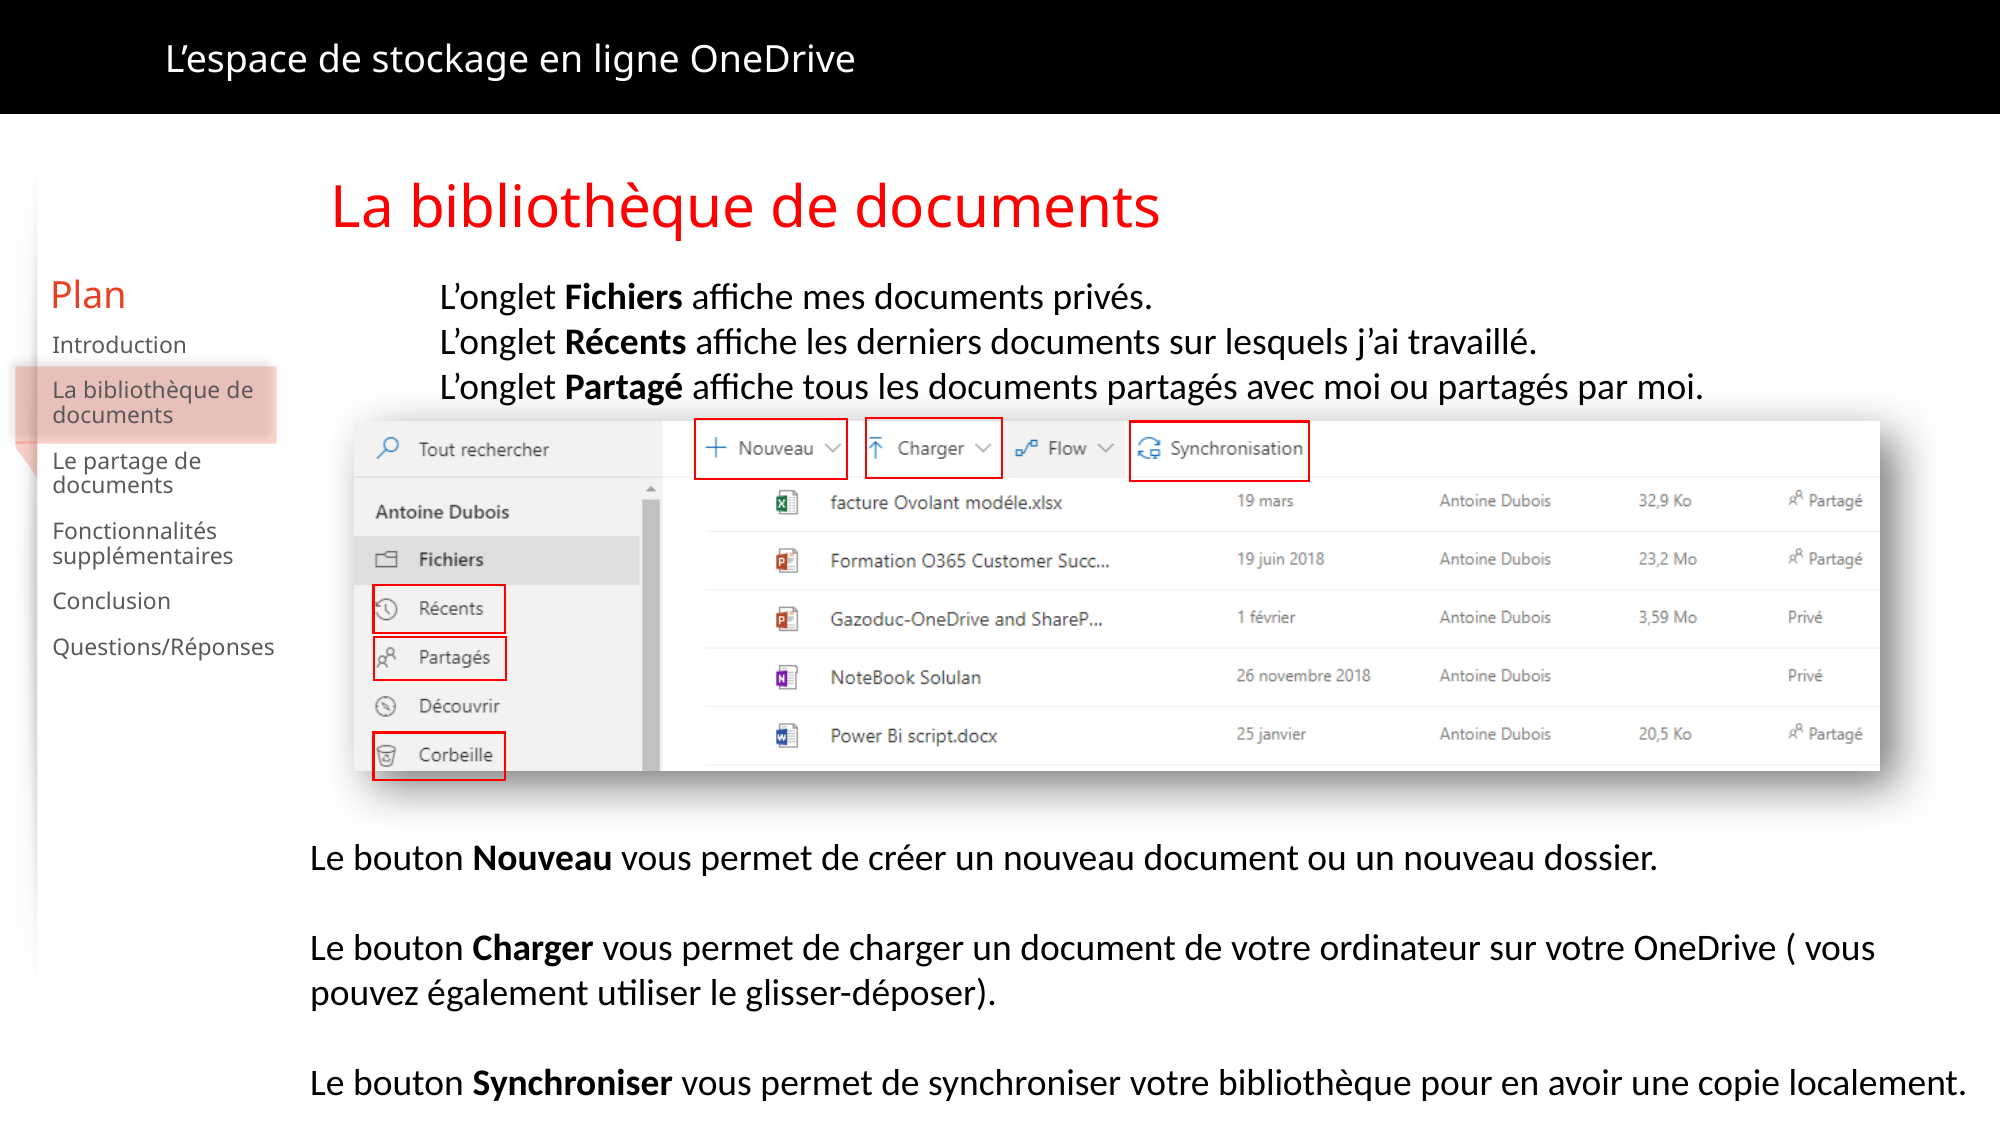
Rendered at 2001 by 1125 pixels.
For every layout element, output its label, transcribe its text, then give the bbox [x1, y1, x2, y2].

list Introduction La bibliothèque de documents Le partage de documents Fonctionnalités supplémentaires Conclusion Questions/Réponses [37, 326, 299, 831]
picture [354, 421, 1880, 771]
picture [17, 478, 77, 1020]
text_box Le bouton Nouveau vous permet de créer un nouveau document ou un nouveau dossier. Le bouton Charger vous permet de charger un document de votre ordinateur sur votre OneDrive ( vous pouvez également utiliser le glisser-déposer). Le bouton Synchroniser vous permet de synchroniser votre bibliothèque pour en avoir une copie localement. [295, 825, 1994, 1110]
text_box [865, 417, 1003, 421]
text_box [372, 771, 506, 781]
text_box L’onglet Fichiers affiche mes documents privés. L’onglet Récents affiche les derniers documents sur lesquels j’ai travaillé. L’onglet Partagé affiche tous les documents partagés avec moi ou partagés par moi. [425, 264, 1738, 402]
list La bibliothèque de documents [315, 169, 1863, 825]
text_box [15, 366, 277, 478]
picture [17, 171, 77, 366]
